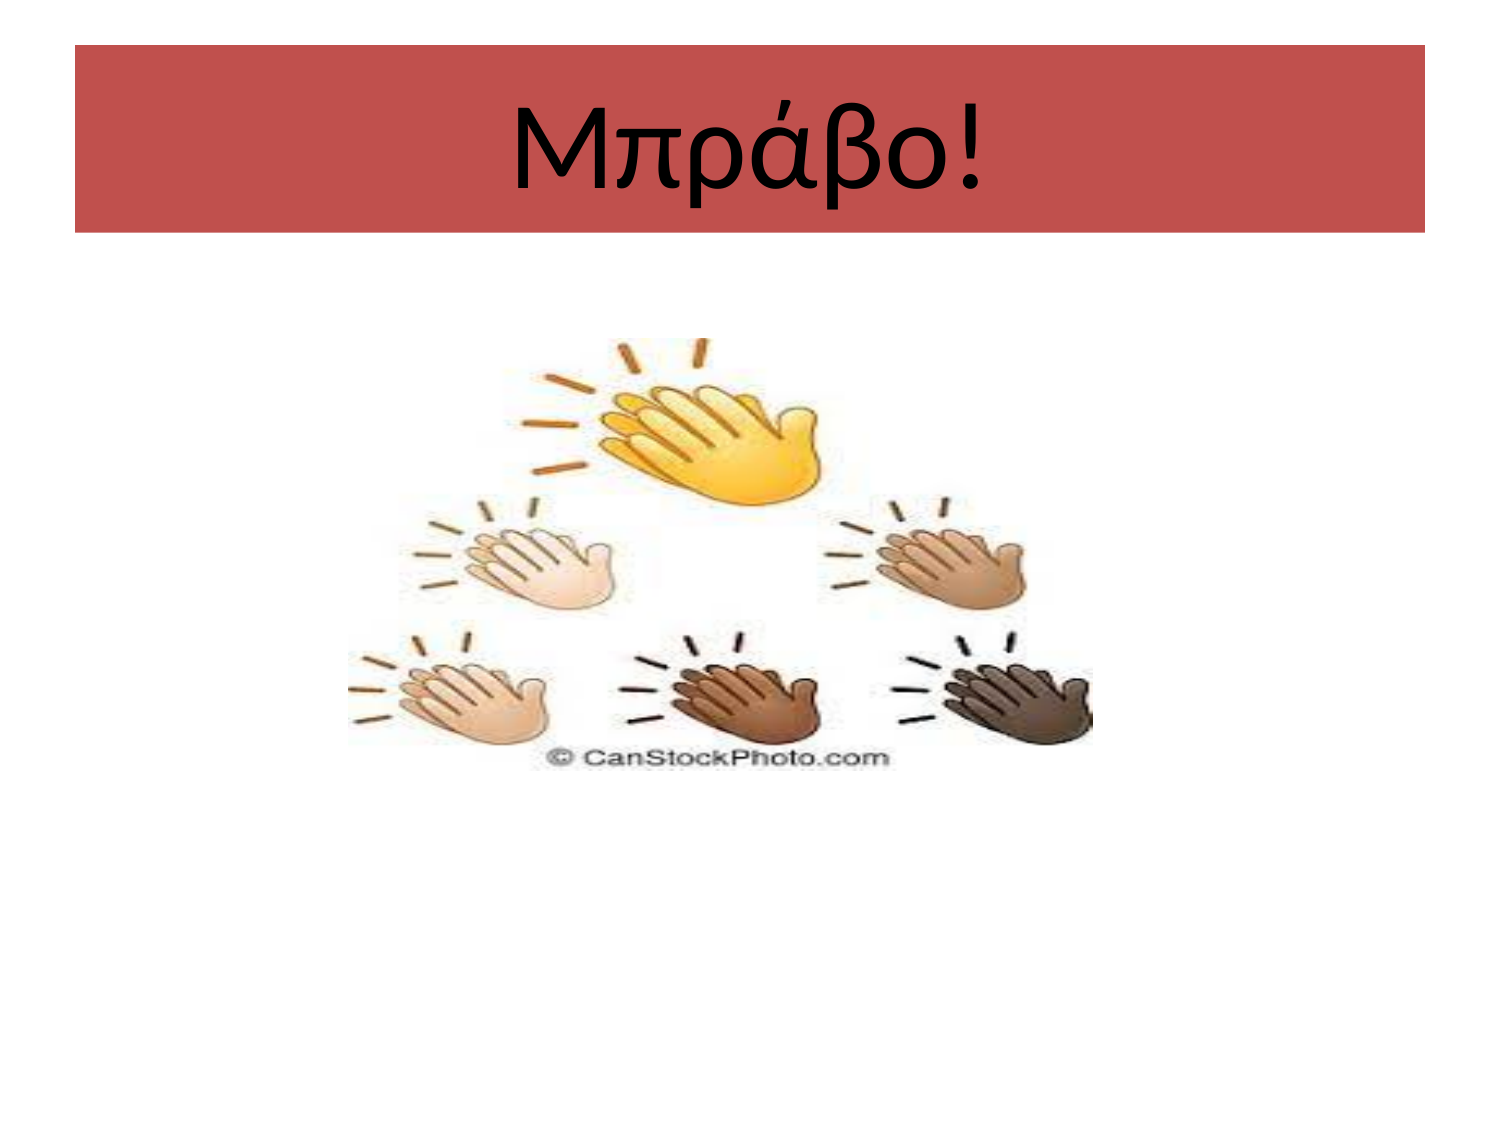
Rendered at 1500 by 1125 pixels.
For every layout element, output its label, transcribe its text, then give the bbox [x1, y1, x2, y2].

title Μπράβο! [75, 45, 1425, 233]
picture [348, 337, 1093, 771]
